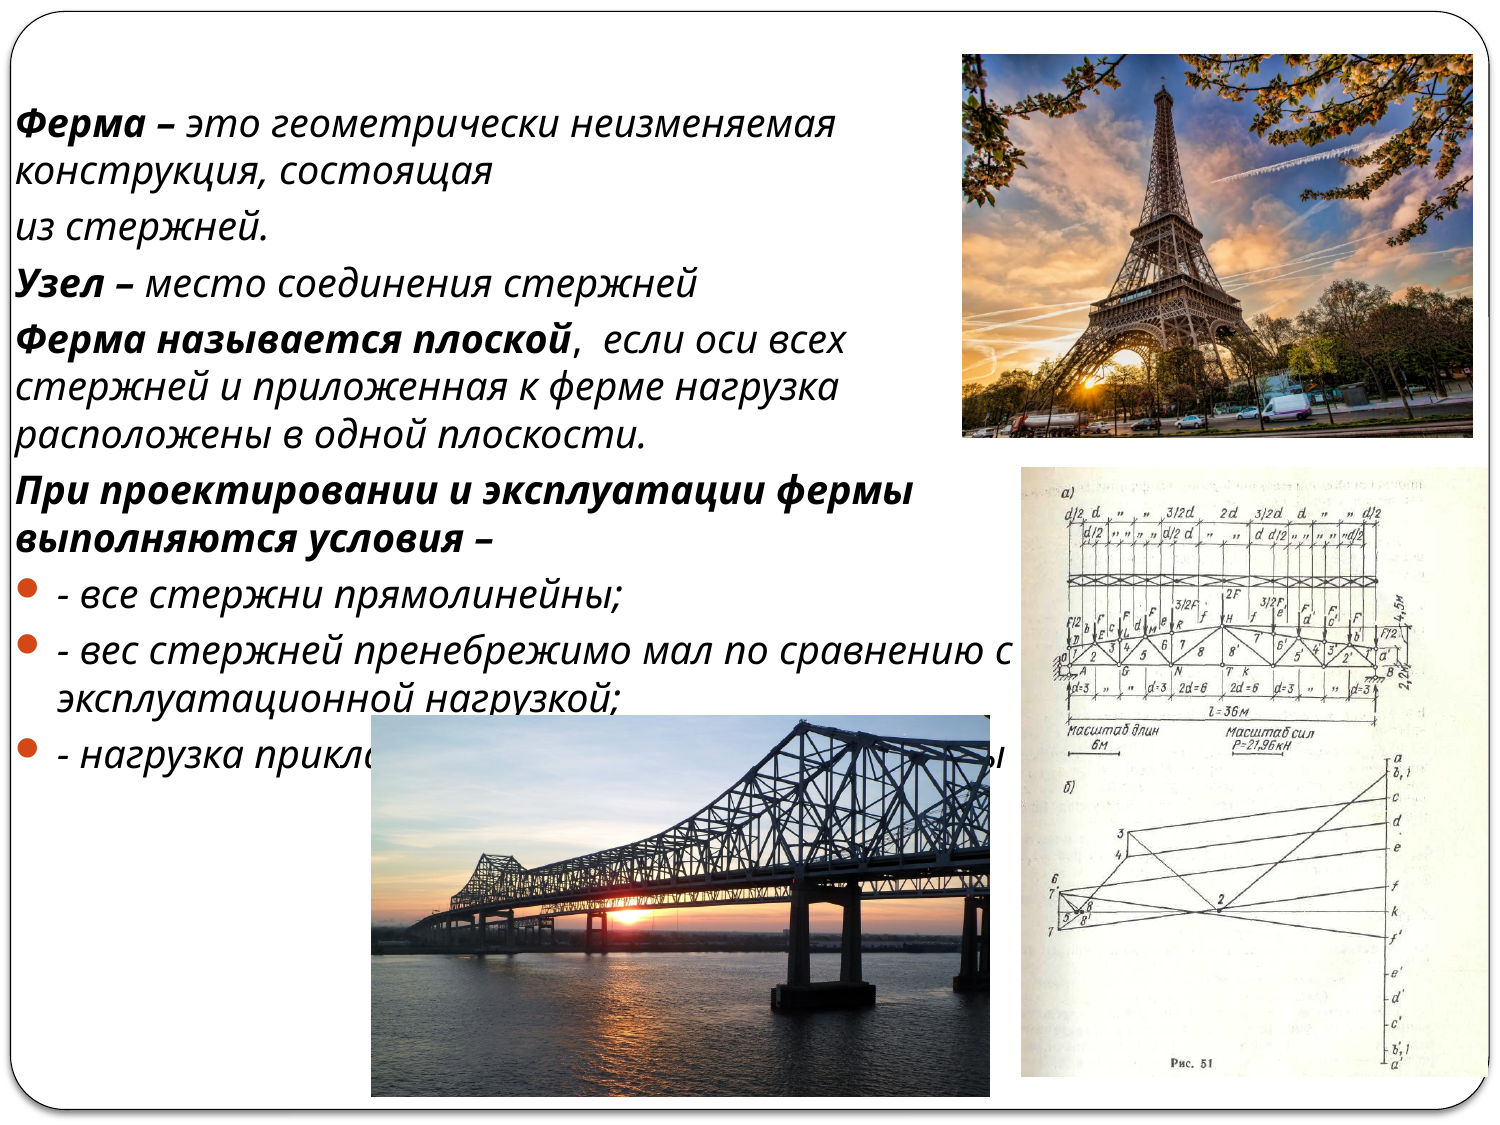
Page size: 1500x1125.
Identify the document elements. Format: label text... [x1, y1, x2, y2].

picture [1021, 467, 1488, 1078]
picture [371, 715, 990, 1098]
picture [962, 54, 1474, 438]
list Ферма – это геометрически неизменяемая конструкция, состоящая из стержней. Узел – место соединения стержней Ферма называется плоской, если оси всех стержней и приложенная к ферме нагрузка расположены в одной плоскости. При проектировании и эксплуатации фермы выполняются условия – - все стержни прямолинейны; - вес стержней пренебрежимо мал по сравнению с эксплуатационной нагрузкой; - нагрузка прикладывается только к узлам фермы [0, 90, 1058, 894]
